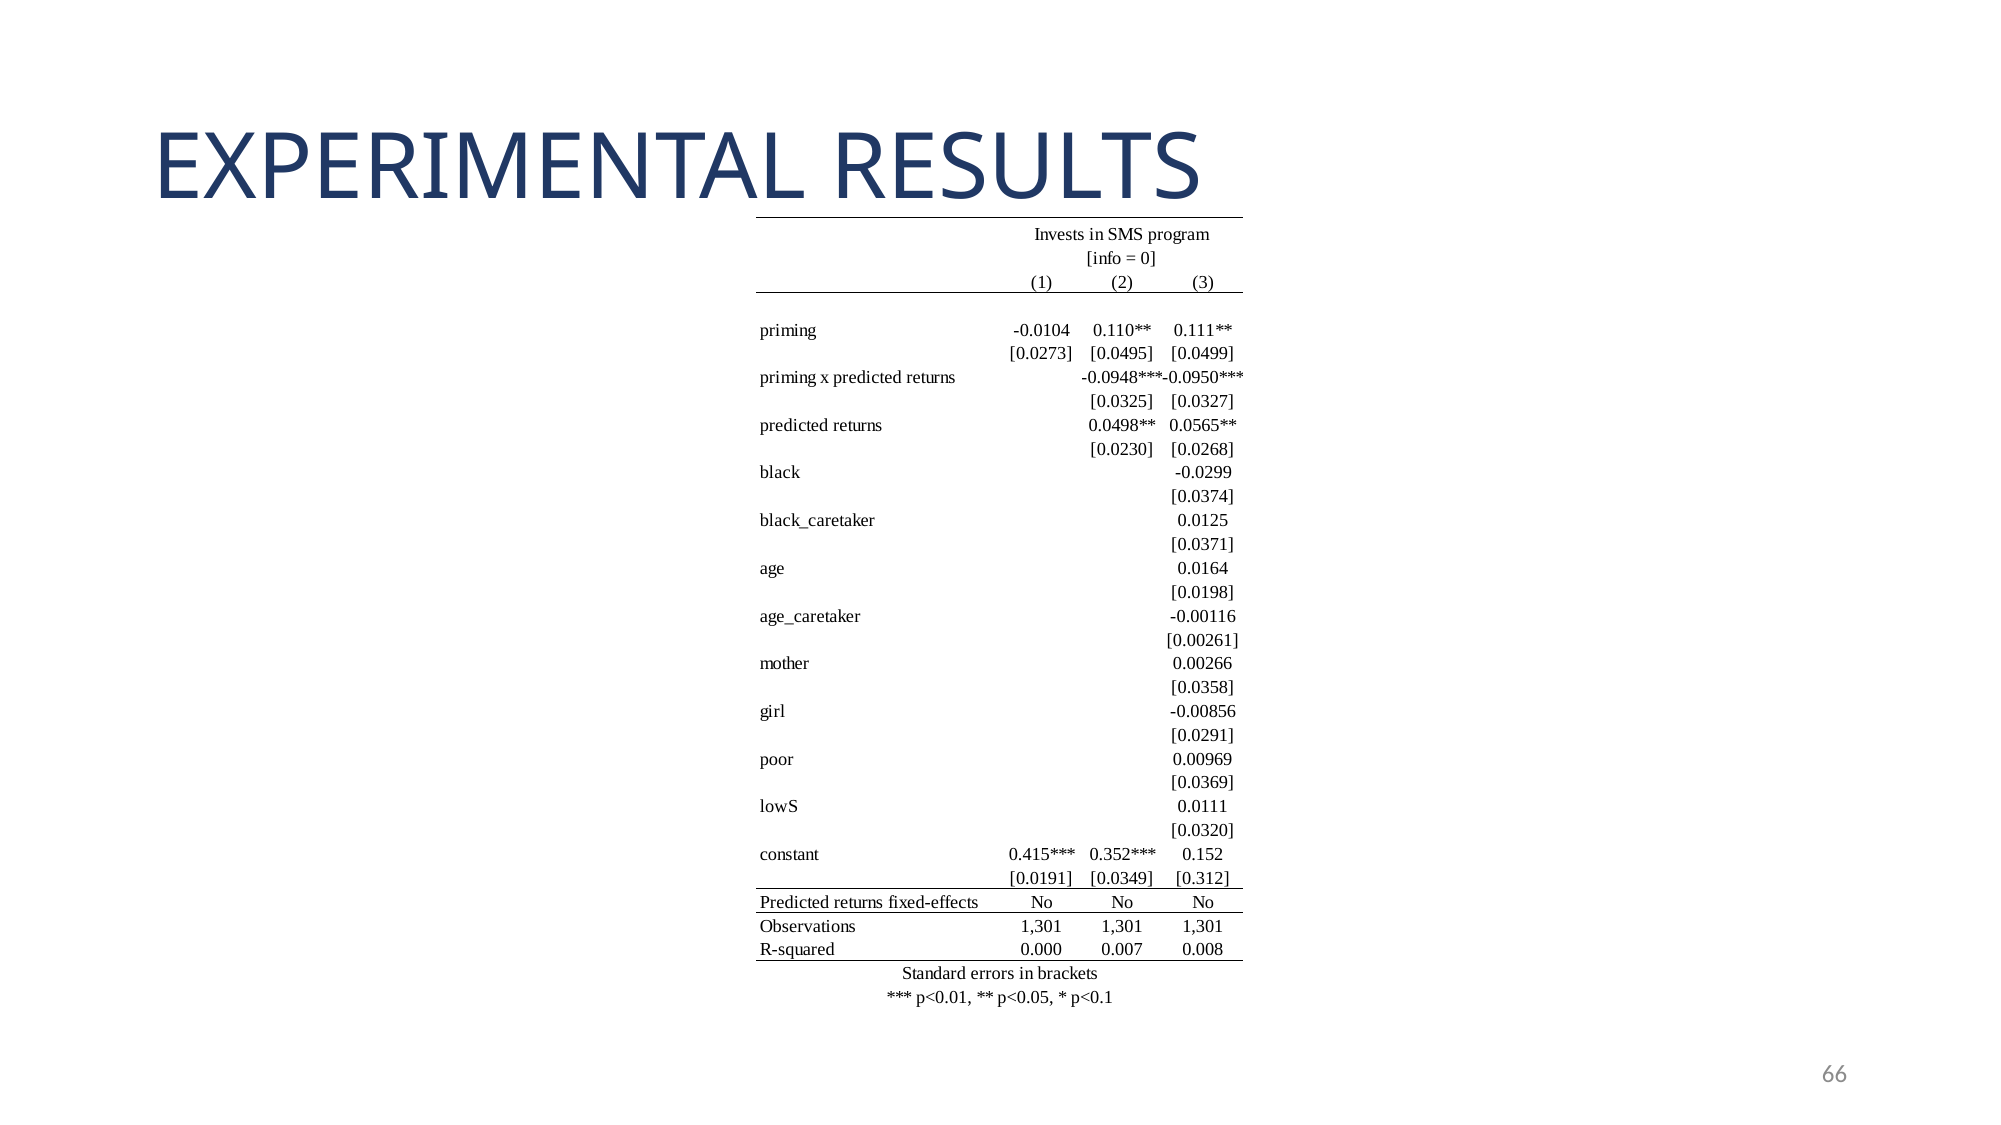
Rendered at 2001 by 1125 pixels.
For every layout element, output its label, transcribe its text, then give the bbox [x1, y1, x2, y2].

slide_number 66 [1412, 1042, 1863, 1103]
picture [756, 216, 1244, 1009]
title EXPERIMENTAL RESULTS [137, 59, 1863, 278]
